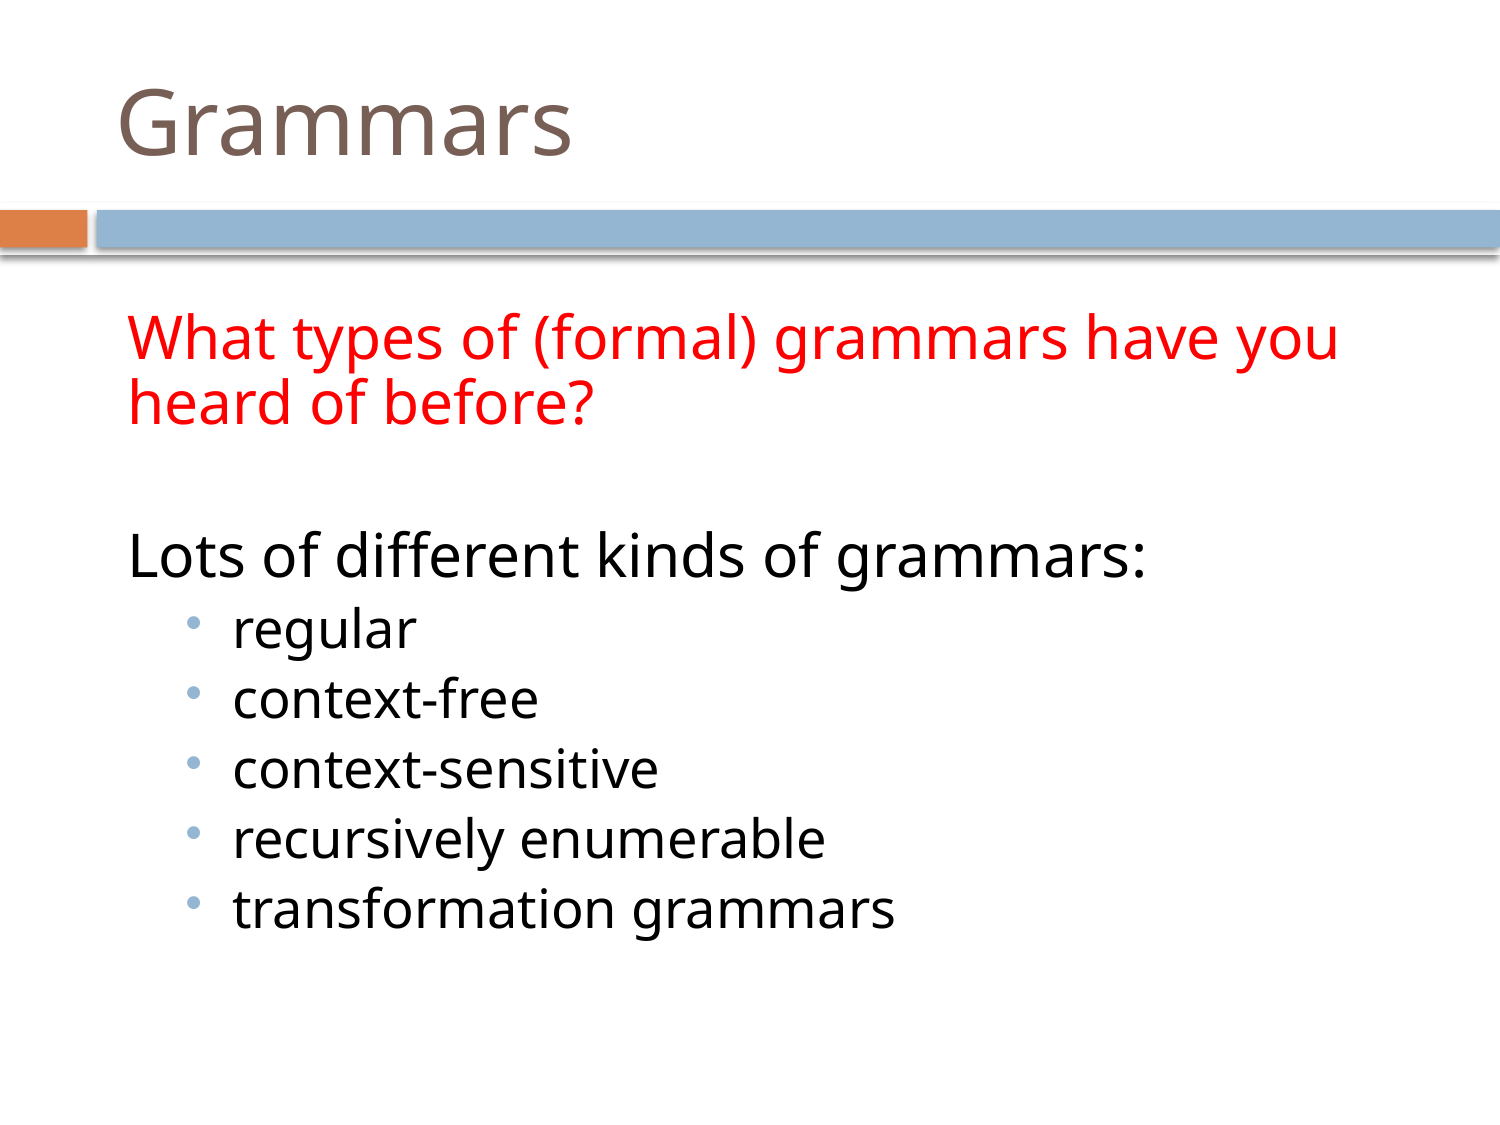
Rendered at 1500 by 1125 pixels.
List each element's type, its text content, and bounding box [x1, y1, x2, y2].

title Grammars [100, 37, 1438, 200]
list What types of (formal) grammars have you heard of before? Lots of different kinds of grammars: regular context-free context-sensitive recursively enumerable transformation grammars [112, 299, 1388, 1050]
